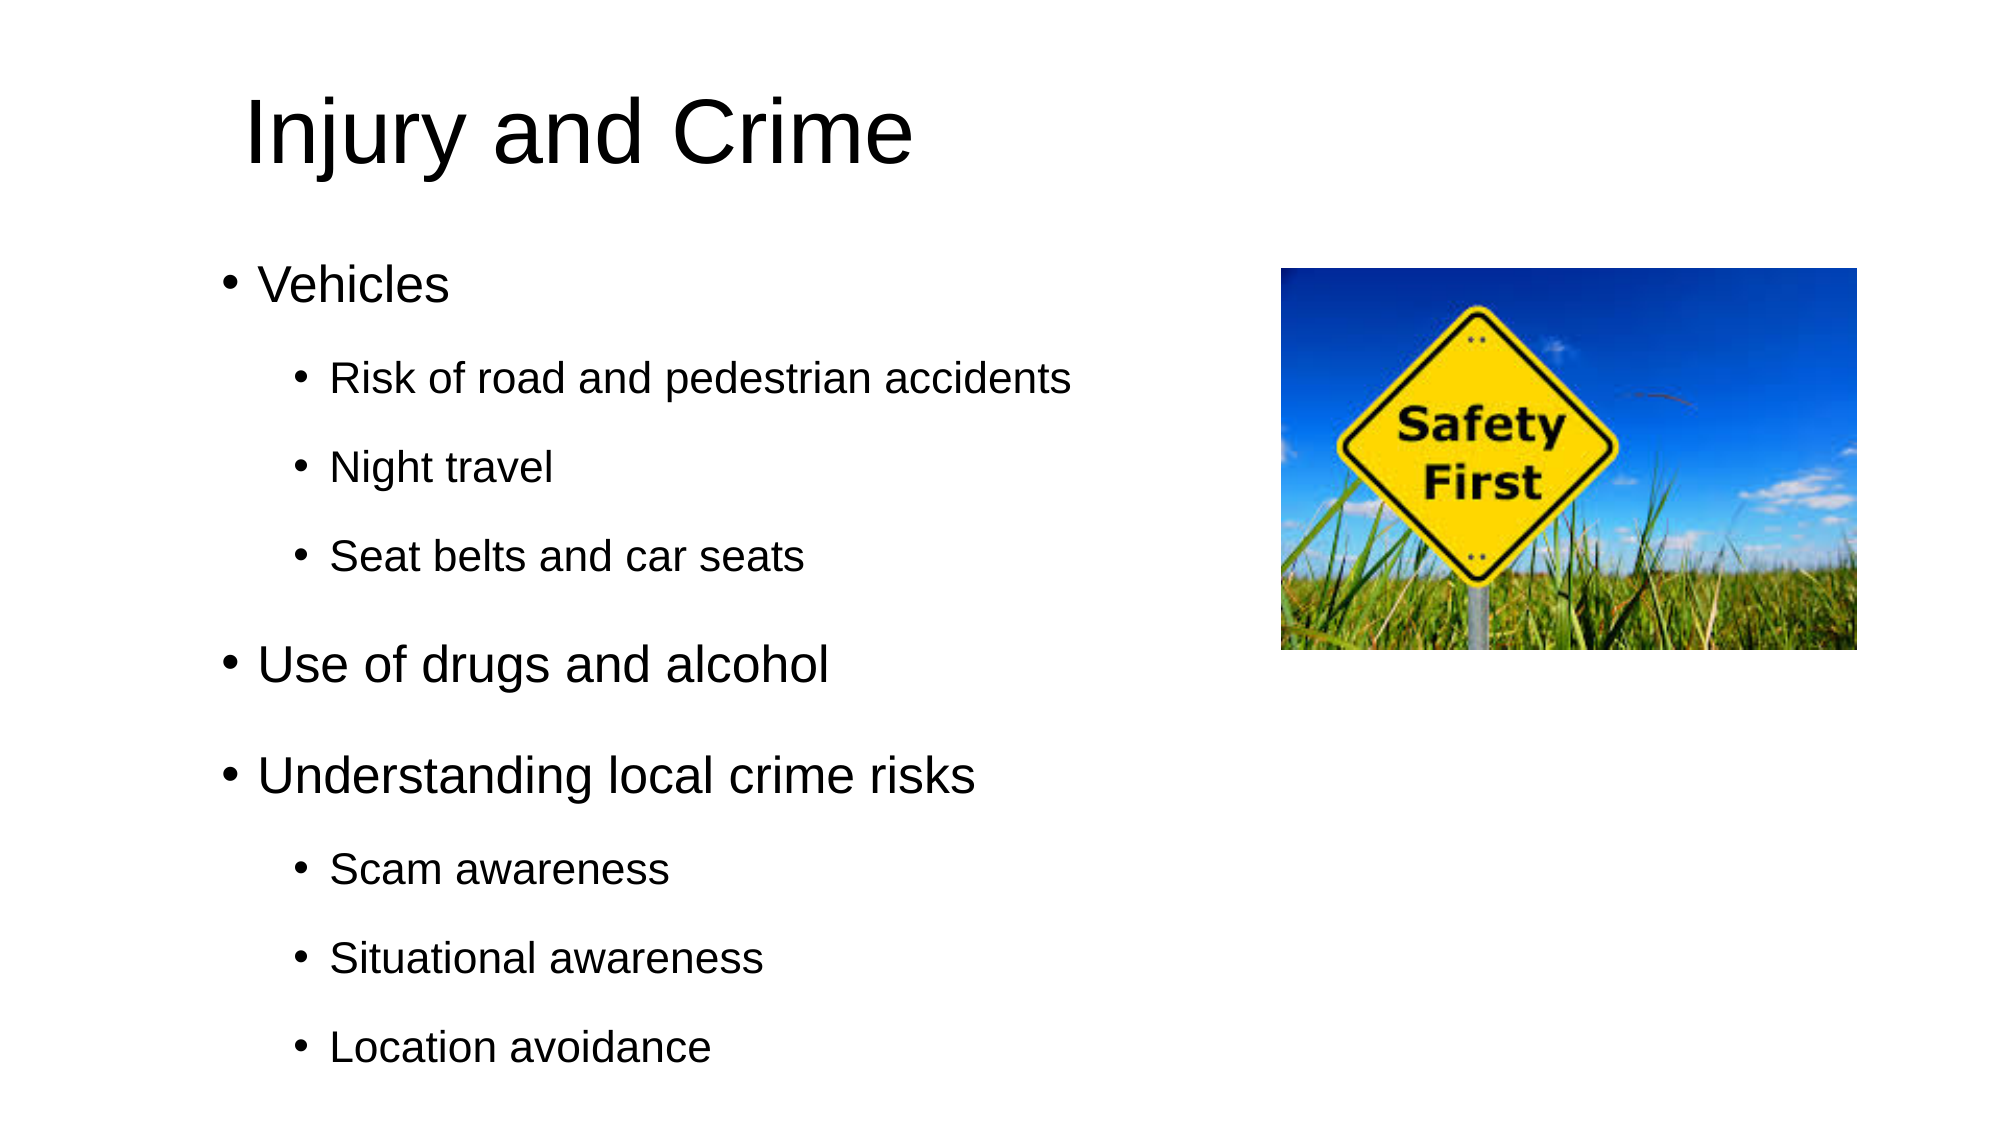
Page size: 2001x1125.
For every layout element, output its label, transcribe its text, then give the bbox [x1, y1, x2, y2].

title Injury and Crime [228, 65, 1638, 204]
list Vehicles Risk of road and pedestrian accidents Night travel Seat belts and car seats Use of drugs and alcohol Understanding local crime risks Scam awareness Situational awareness Location avoidance [206, 212, 1675, 1088]
picture [1281, 268, 1857, 650]
